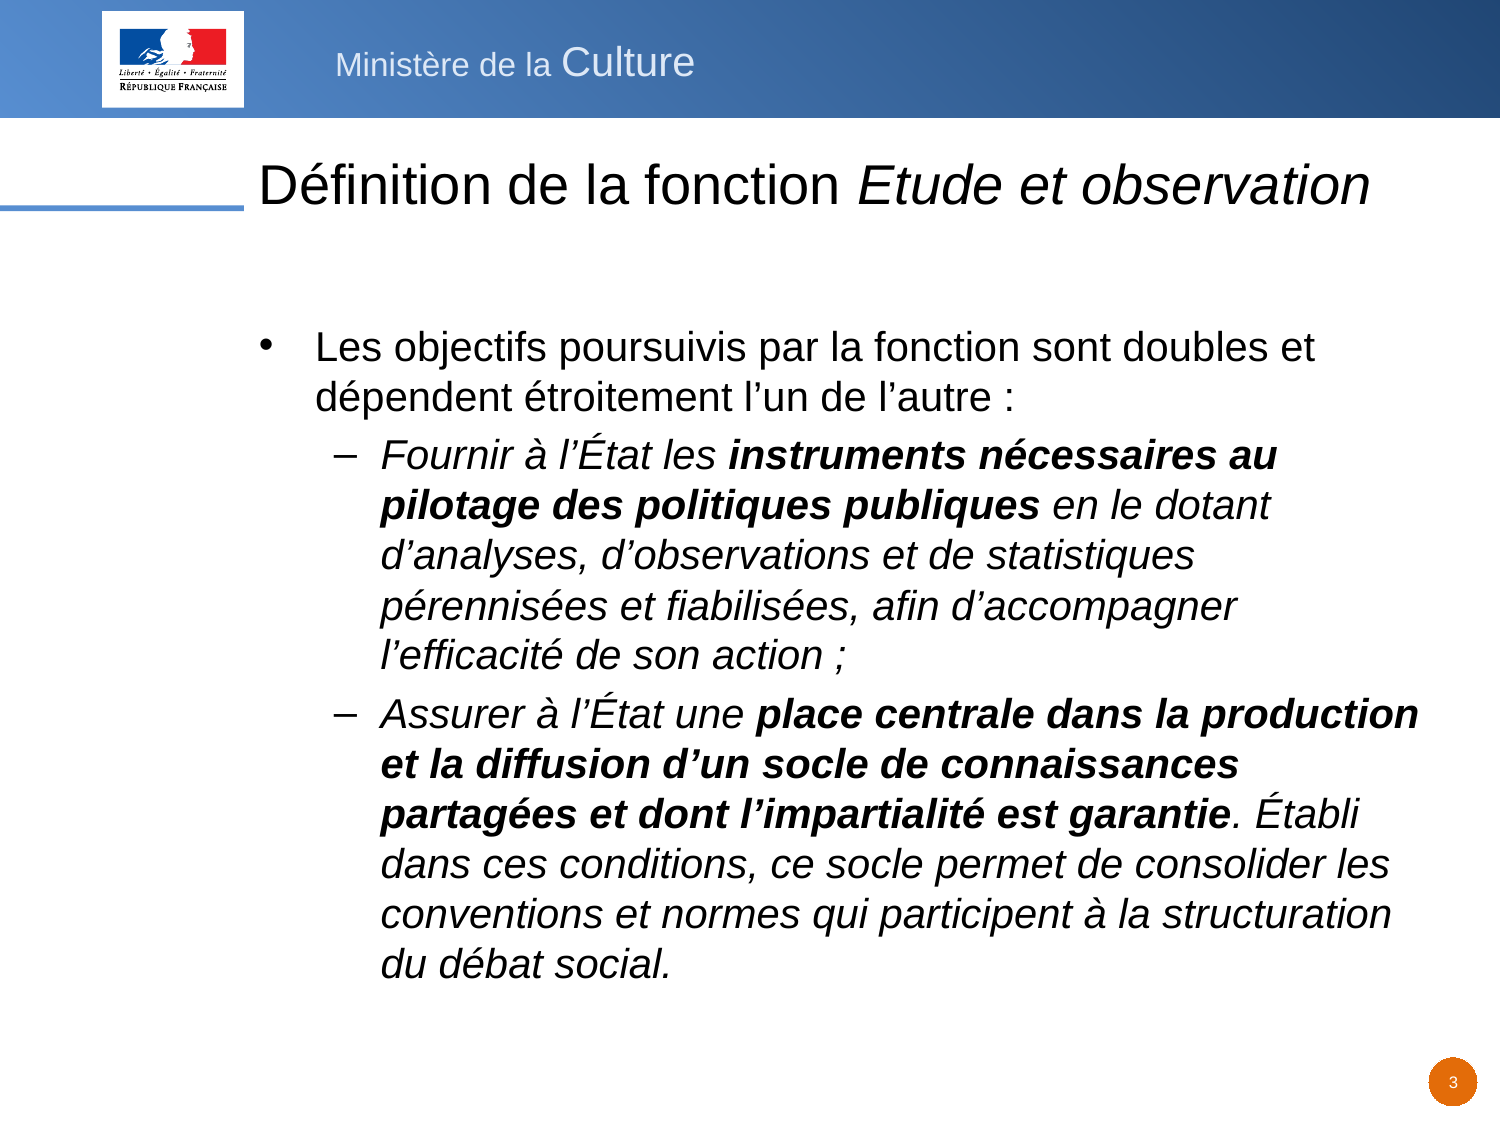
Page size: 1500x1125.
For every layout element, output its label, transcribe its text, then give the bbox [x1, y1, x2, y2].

text_box Les objectifs poursuivis par la fonction sont doubles et dépendent étroitement l’un de l’autre : Fournir à l’État les instruments nécessaires au pilotage des politiques publiques en le dotant d’analyses, d’observations et de statistiques pérennisées et fiabilisées, afin d’accompagner l’efficacité de son action ; Assurer à l’État une place centrale dans la production et la diffusion d’un socle de connaissances partagées et dont l’impartialité est garantie. Établi dans ces conditions, ce socle permet de consolider les conventions et normes qui participent à la structuration du débat social. [243, 312, 1435, 1051]
text_box Définition de la fonction Etude et observation [244, 152, 1435, 275]
